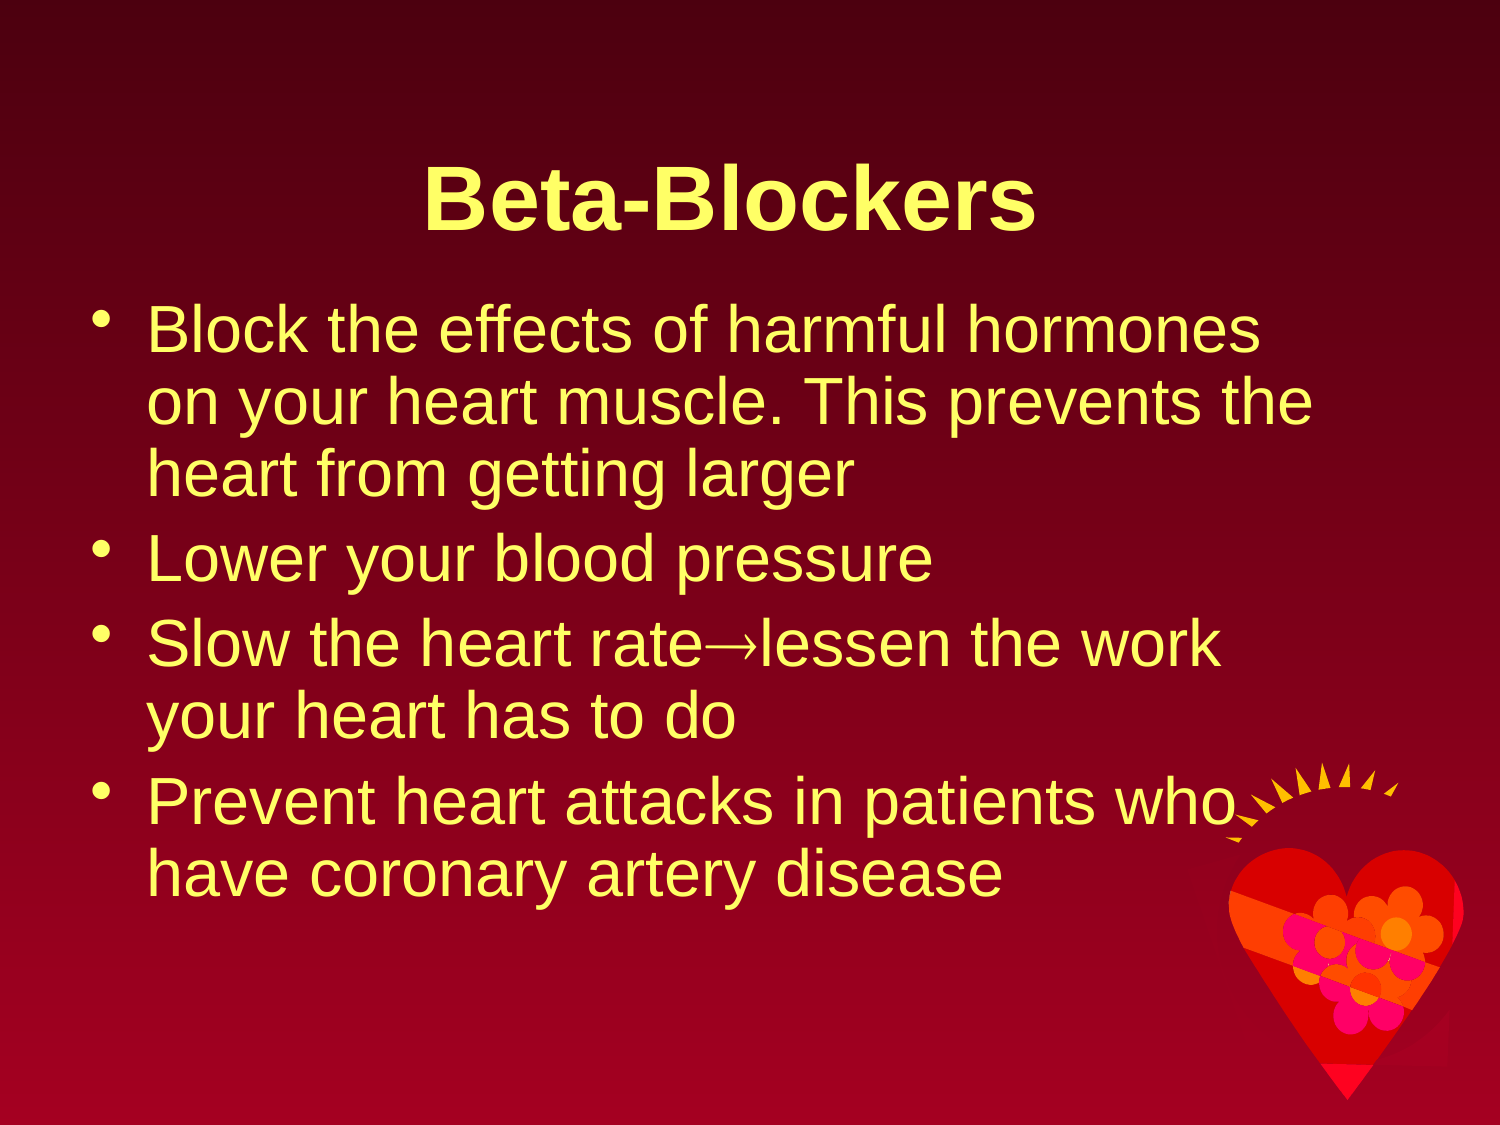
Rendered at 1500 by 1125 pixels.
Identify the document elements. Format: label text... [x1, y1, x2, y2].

title Beta-Blockers [37, 99, 1426, 288]
list Block the effects of harmful hormones on your heart muscle. This prevents the heart from getting larger Lower your blood pressure Slow the heart ratelessen the work your heart has to do Prevent heart attacks in patients who have coronary artery disease [74, 287, 1351, 963]
